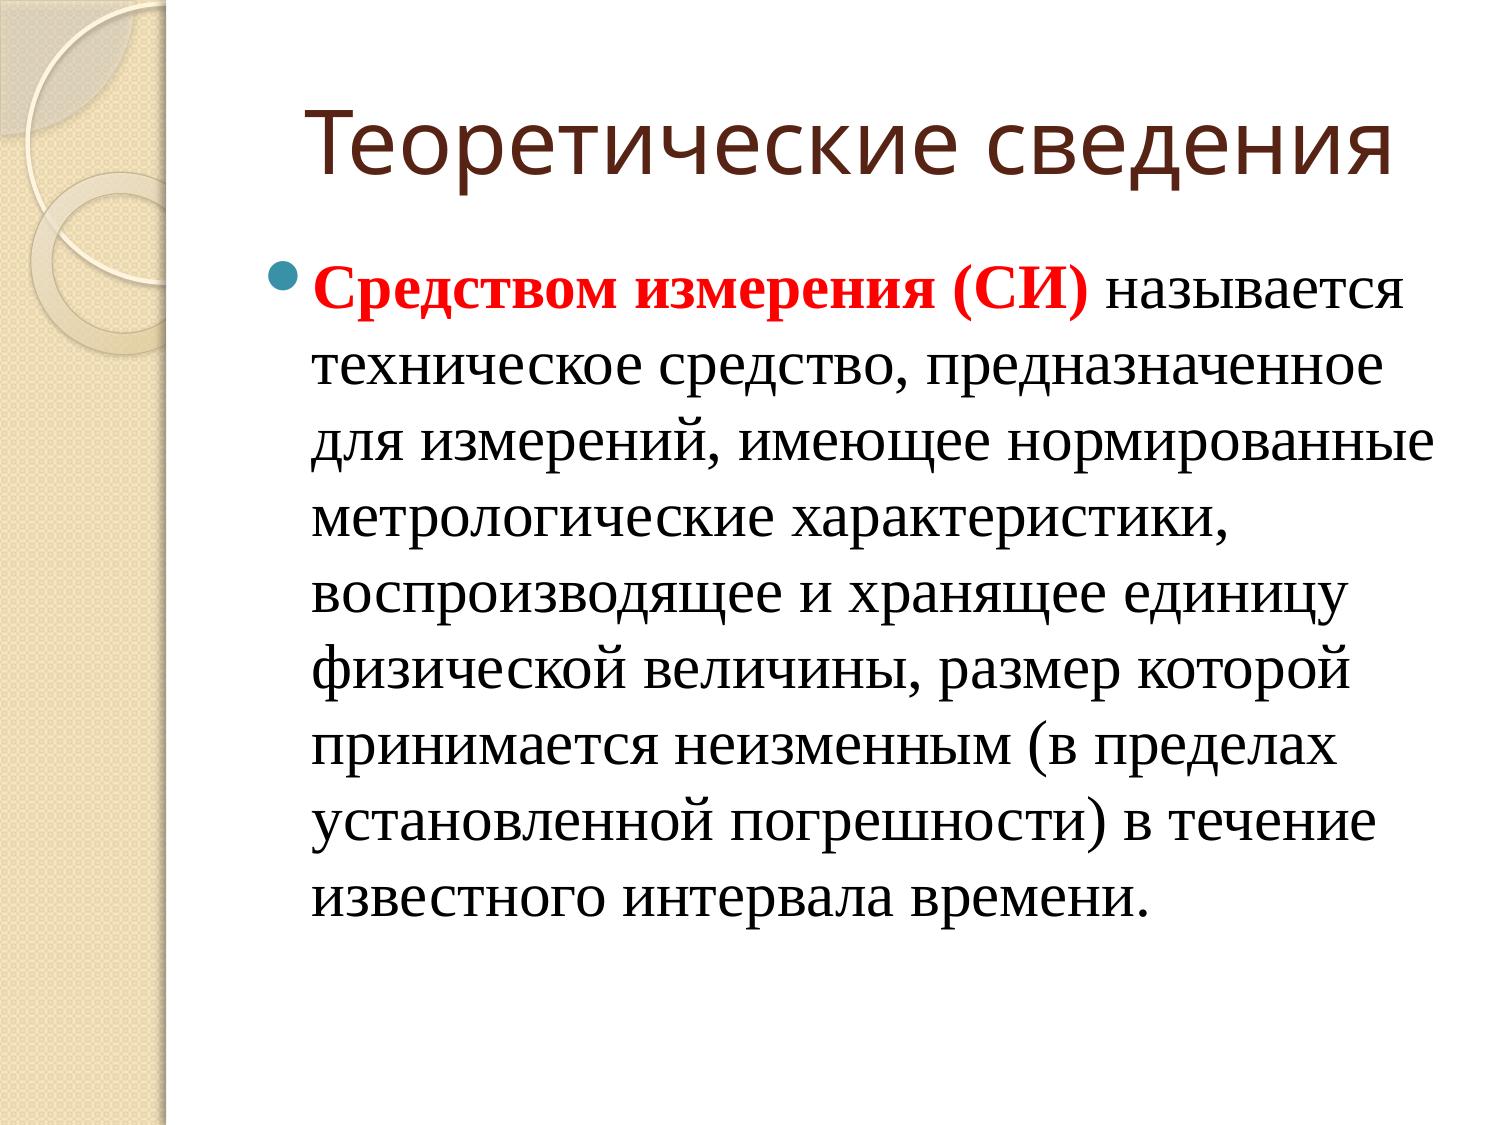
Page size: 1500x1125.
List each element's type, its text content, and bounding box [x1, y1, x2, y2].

list Средством измерения (СИ) называется техническое средство, предназначенное для измерений, имеющее нормированные метрологические характеристики, воспроизводящее и хранящее единицу физической величины, размер которой принимается неизменным (в пределах установленной погрешности) в течение известного интервала времени. [235, 237, 1466, 1025]
title Теоретические сведения [235, 45, 1466, 233]
